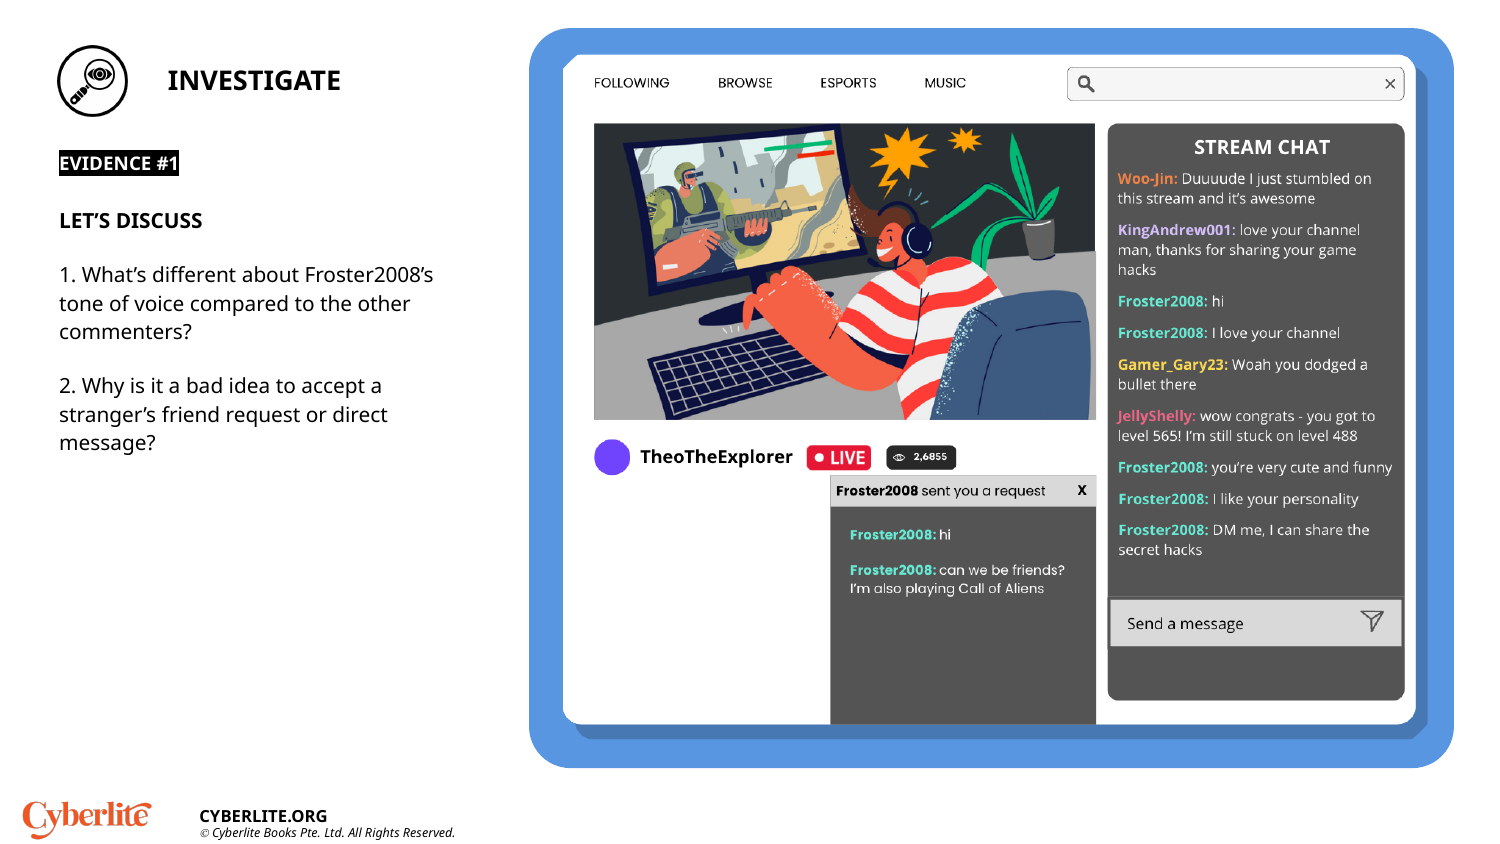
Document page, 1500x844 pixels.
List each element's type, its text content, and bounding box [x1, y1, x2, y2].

list LET’S DISCUSS 1. What’s different about Froster2008’s tone of voice compared to the other commenters? 2. Why is it a bad idea to accept a stranger’s friend request or direct message? [44, 189, 499, 752]
picture [532, 26, 1458, 767]
title INVESTIGATE [152, 48, 458, 113]
subtitle EVIDENCE #1 [44, 141, 499, 181]
picture [56, 45, 128, 117]
picture [12, 792, 162, 844]
